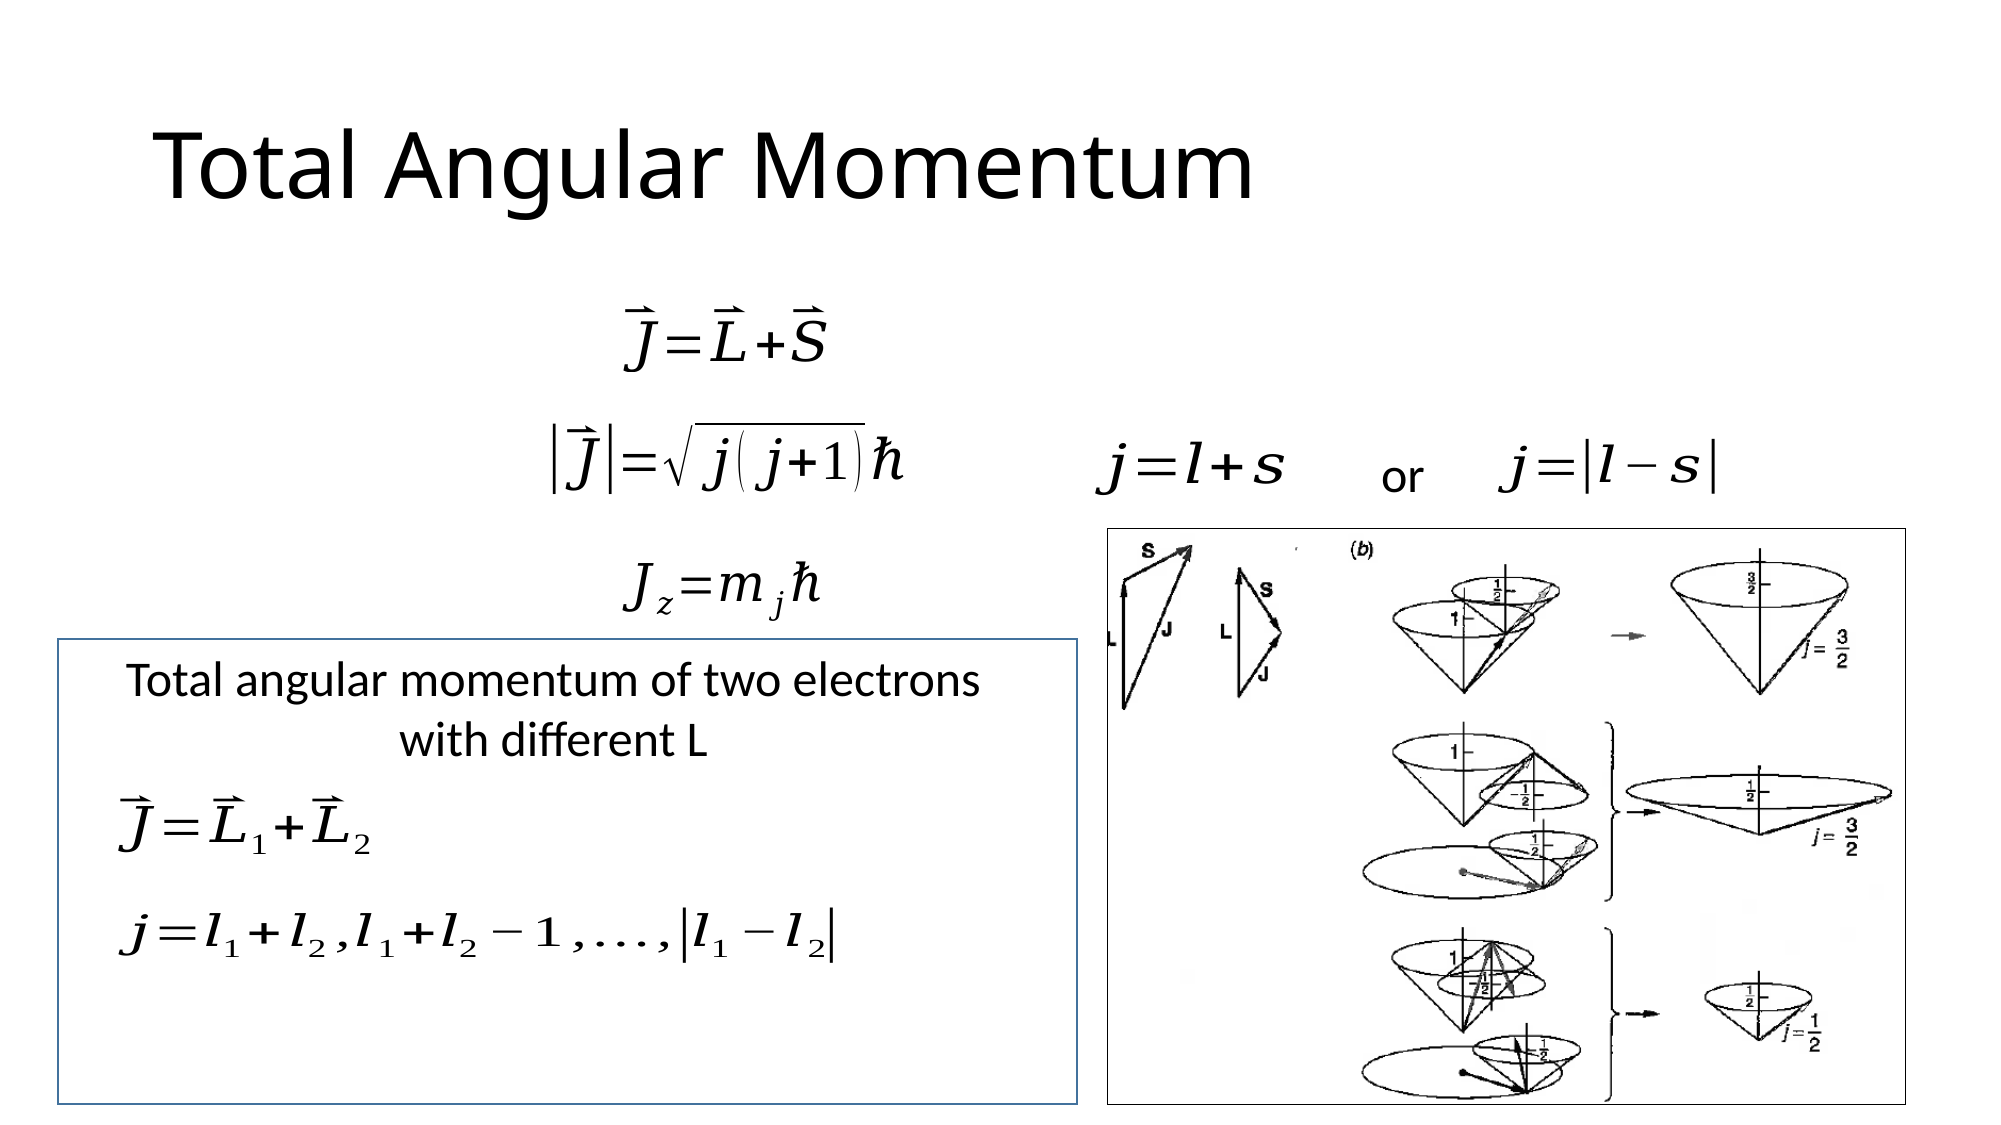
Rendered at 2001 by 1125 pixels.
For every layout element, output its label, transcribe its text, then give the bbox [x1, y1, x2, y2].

title Total Angular Momentum [137, 59, 1863, 278]
picture [1107, 528, 1906, 1105]
text_box [57, 638, 1078, 1105]
text_box or [1366, 435, 1440, 511]
text_box Total angular momentum of two electrons with different L [63, 638, 1044, 774]
